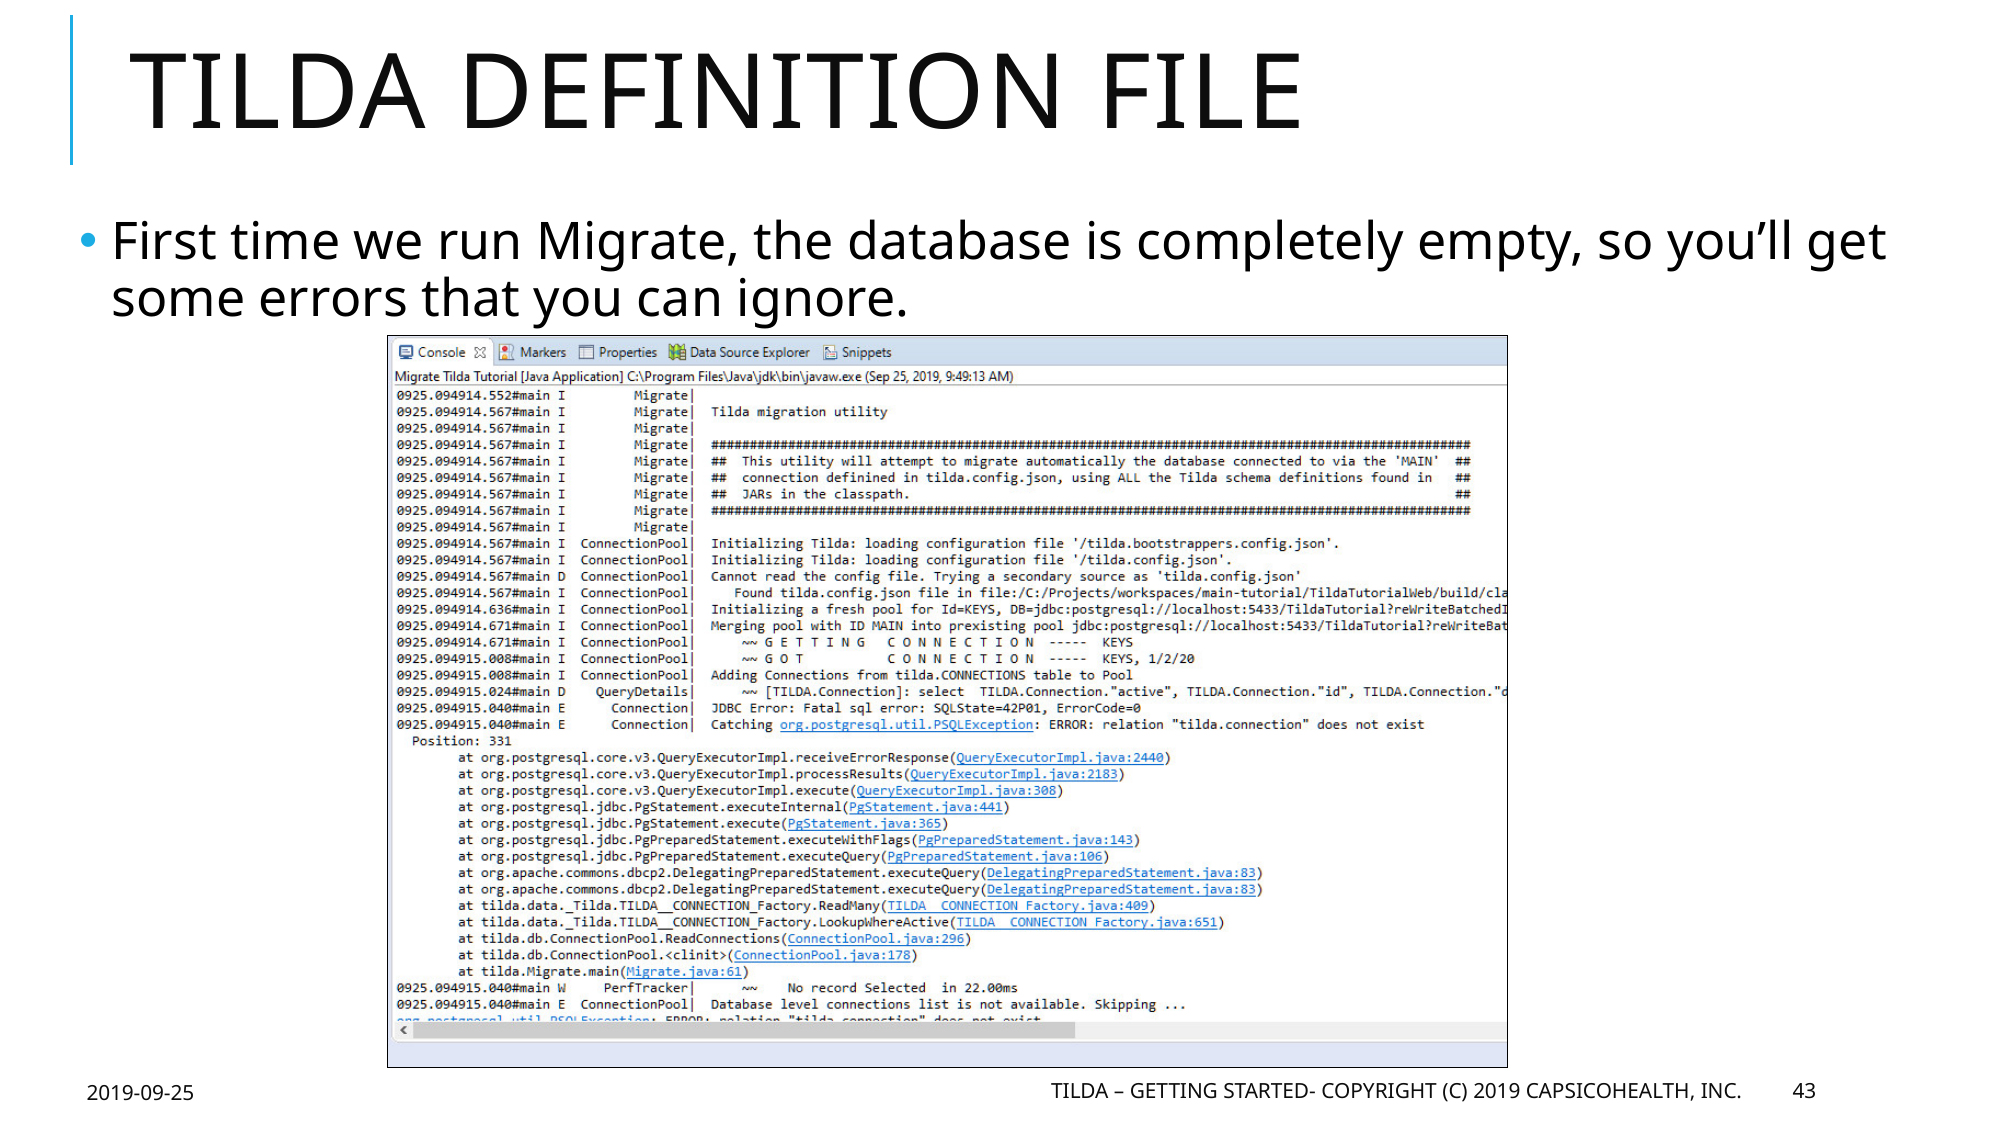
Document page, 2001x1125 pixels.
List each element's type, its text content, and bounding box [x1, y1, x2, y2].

list First time we run Migrate, the database is completely empty, so you’ll get some errors that you can ignore. [71, 207, 1938, 336]
slide_number 43 [1777, 1077, 1938, 1107]
footer Tilda – Getting Started- Copyright (c) 2019 CapsicoHealth, Inc. [559, 1077, 1763, 1107]
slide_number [71, 1077, 522, 1107]
title Tilda Definition File [114, 34, 1938, 163]
picture [386, 335, 1508, 1068]
